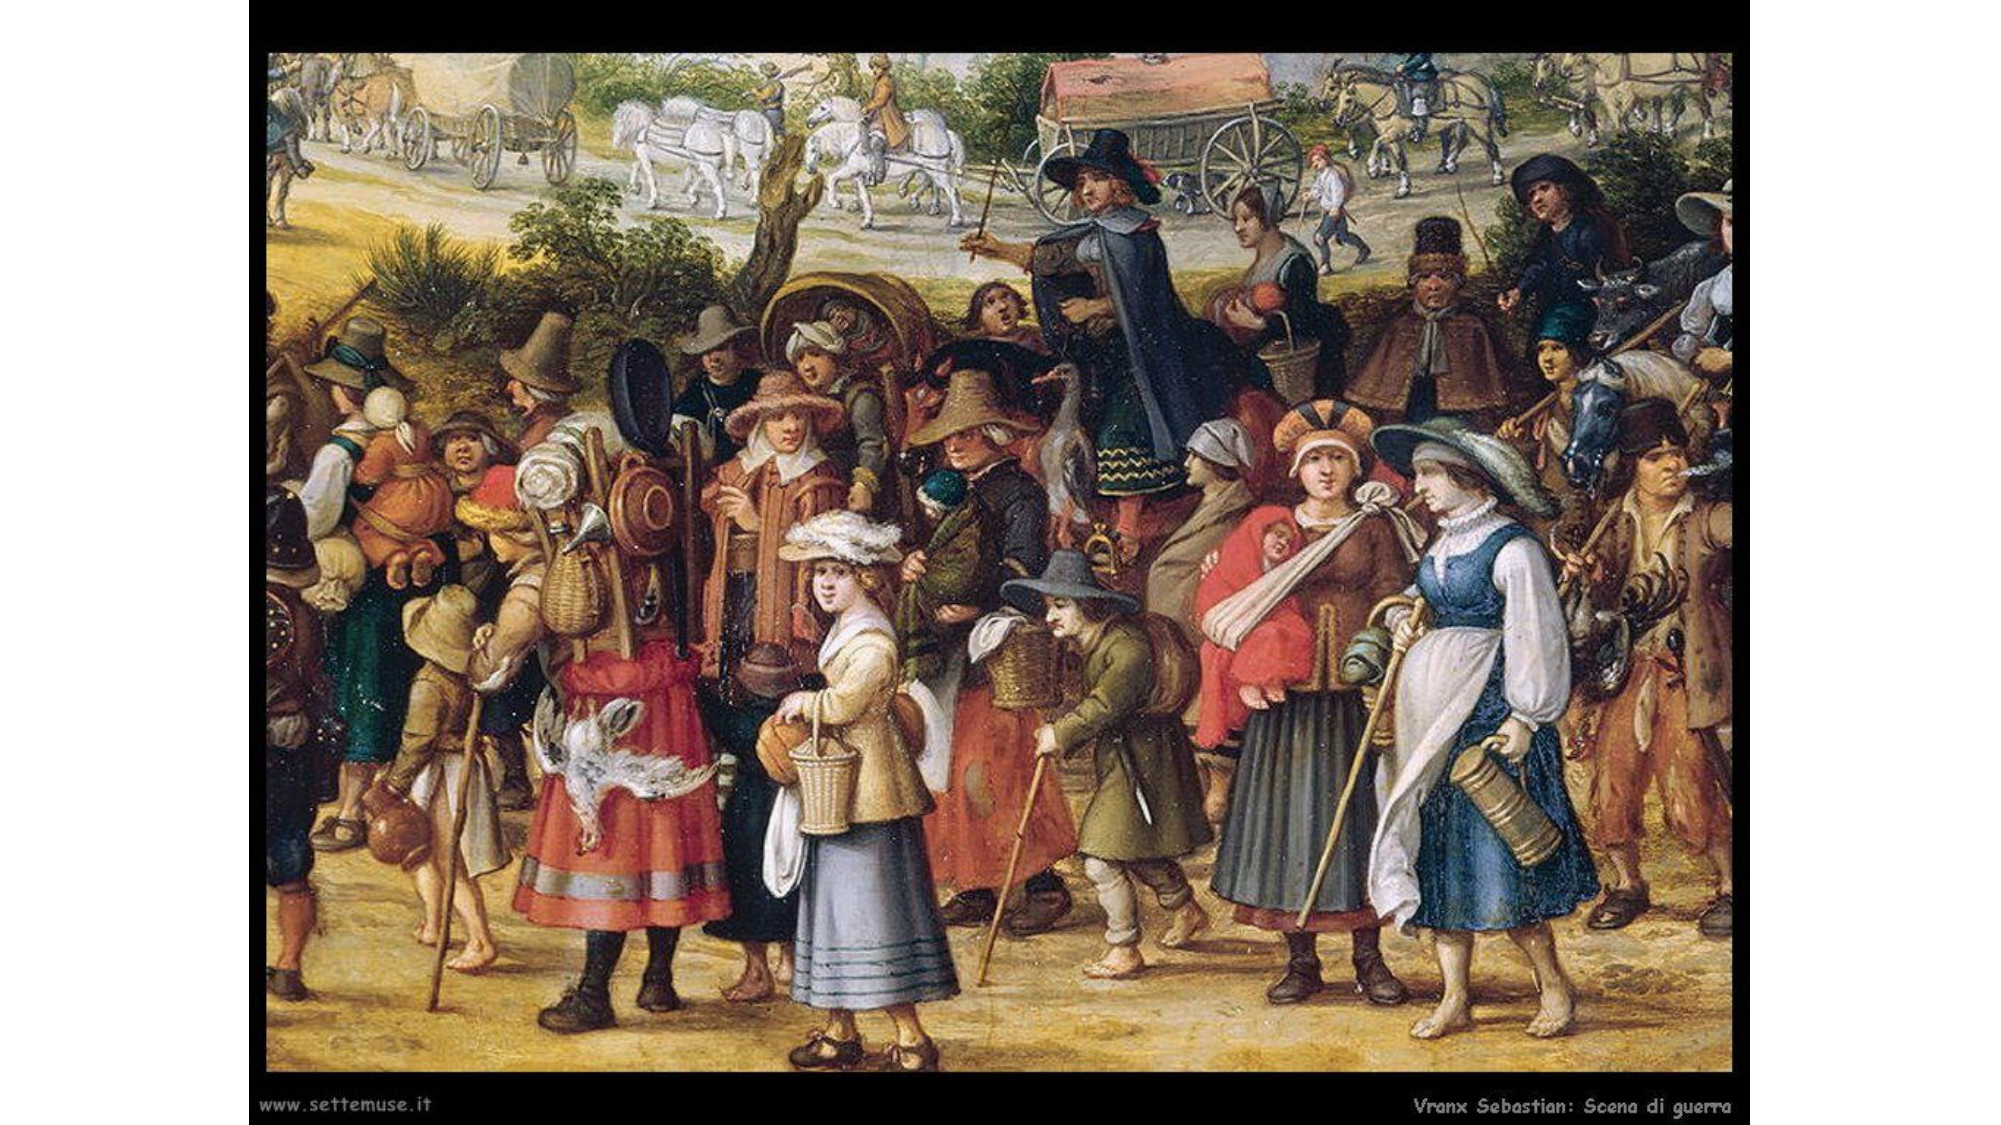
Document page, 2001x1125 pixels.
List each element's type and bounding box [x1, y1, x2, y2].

picture [249, 0, 1750, 1125]
